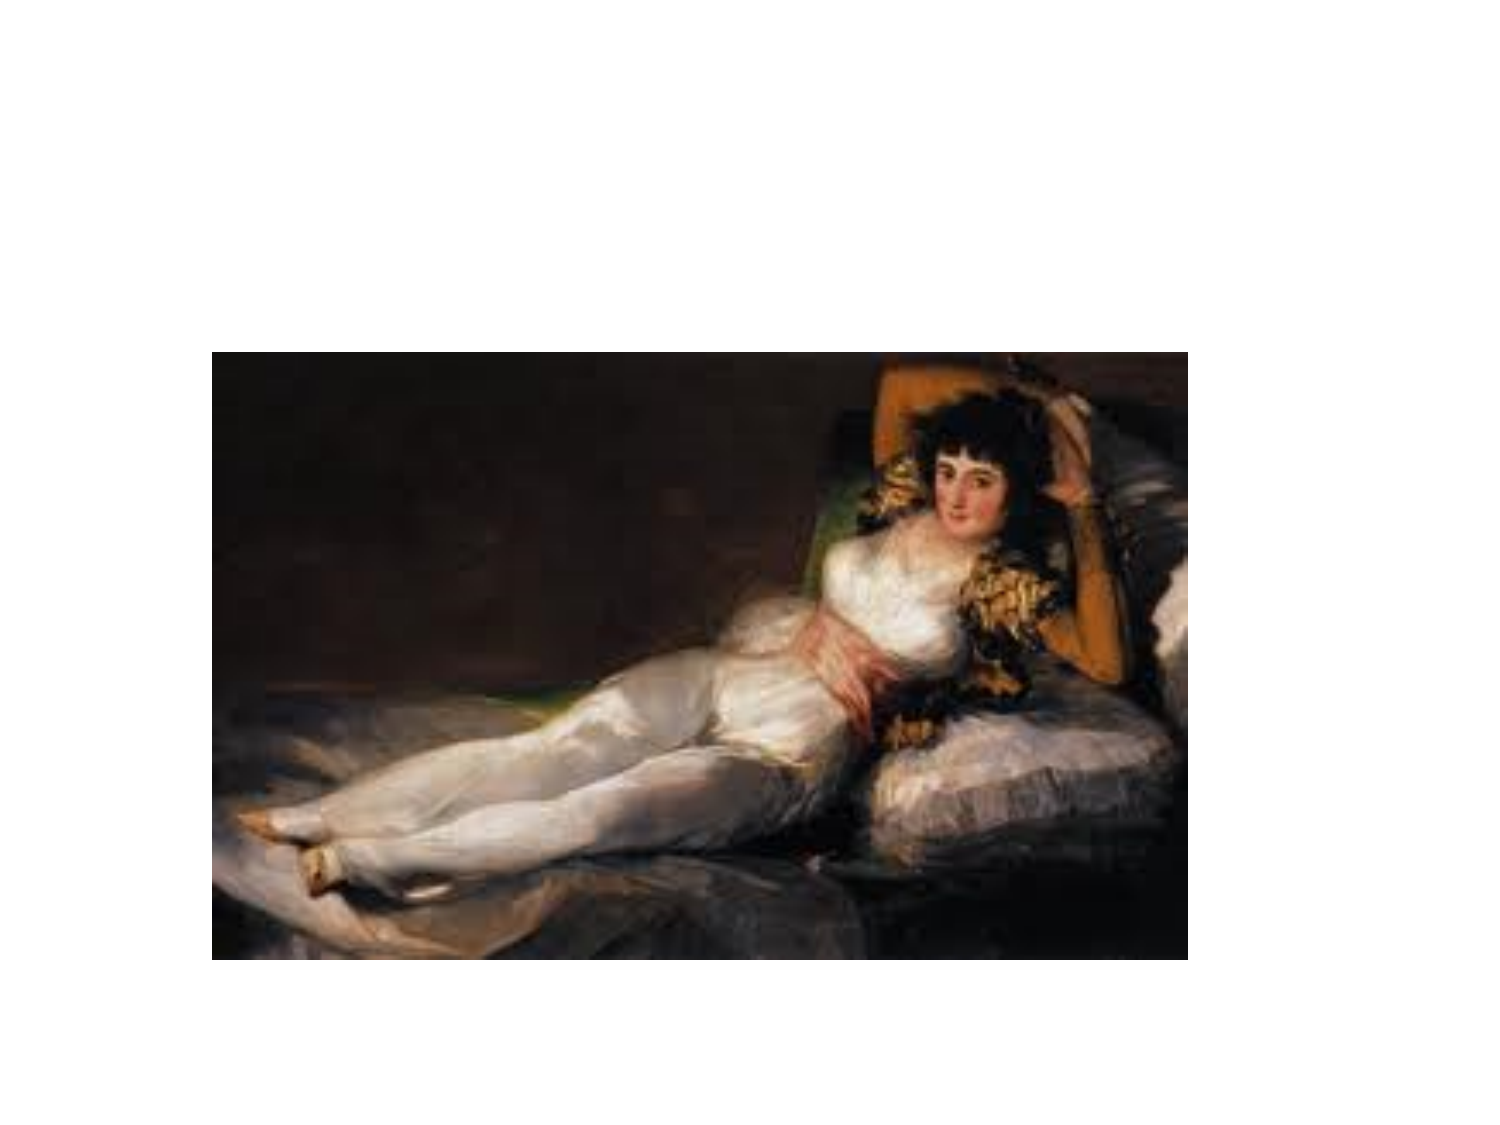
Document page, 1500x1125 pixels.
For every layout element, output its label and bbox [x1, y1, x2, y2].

picture [212, 351, 1188, 960]
